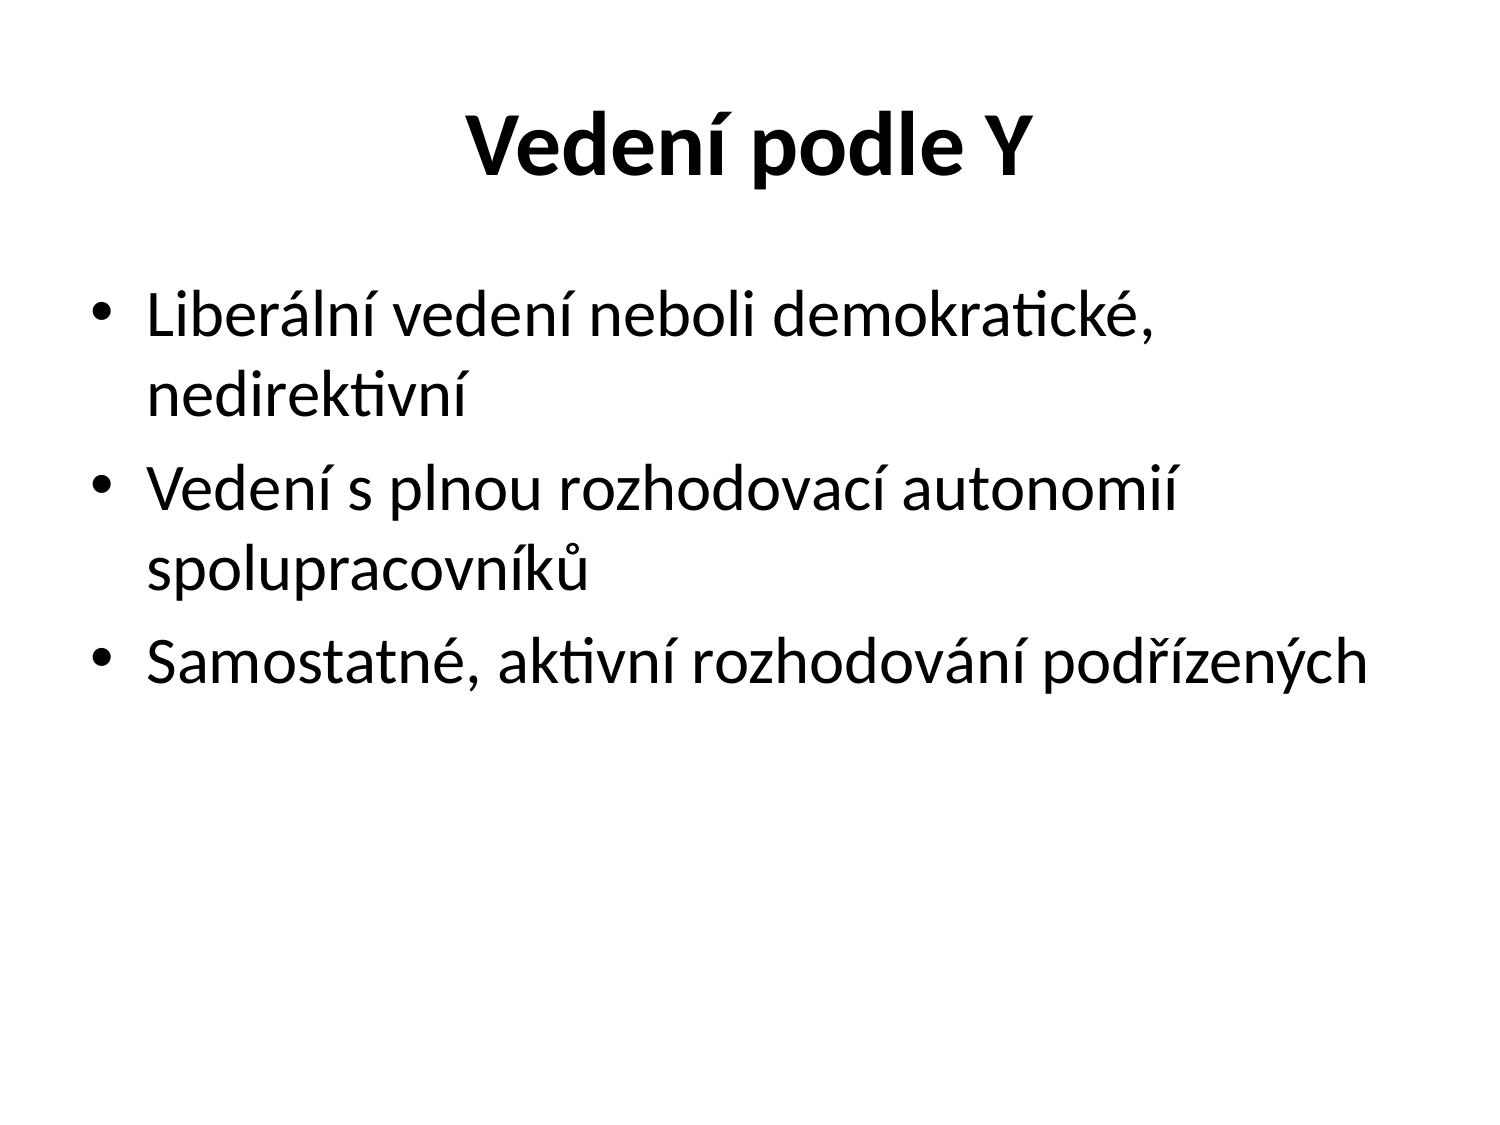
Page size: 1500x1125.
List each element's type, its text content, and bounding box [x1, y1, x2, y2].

list Liberální vedení neboli demokratické, nedirektivní Vedení s plnou rozhodovací autonomií spolupracovníků Samostatné, aktivní rozhodování podřízených [75, 262, 1425, 1005]
title Vedení podle Y [75, 45, 1425, 233]
